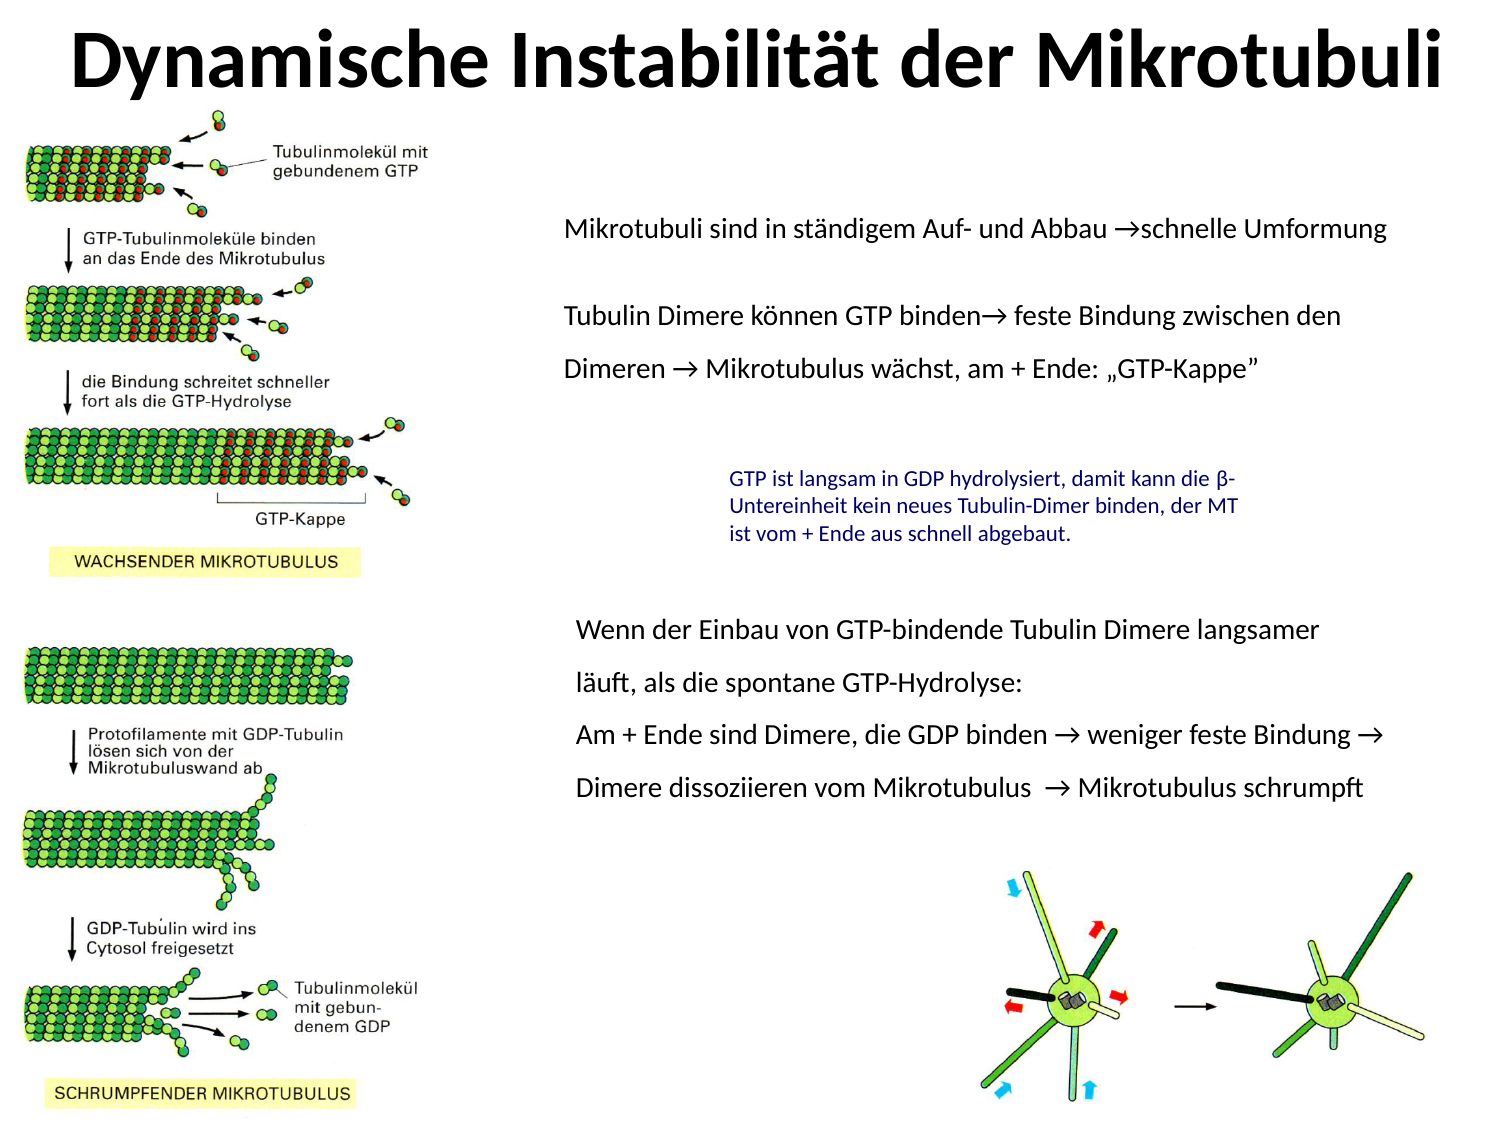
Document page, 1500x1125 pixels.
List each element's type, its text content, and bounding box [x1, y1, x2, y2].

title Dynamische Instabilität der Mikrotubuli [45, 0, 1471, 148]
text_box GTP ist langsam in GDP hydrolysiert, damit kann die β-Untereinheit kein neues Tubulin-Dimer binden, der MT ist vom + Ende aus schnell abgebaut. [714, 456, 1258, 554]
picture [5, 101, 467, 1118]
picture [962, 859, 1436, 1125]
text_box Wenn der Einbau von GTP-bindende Tubulin Dimere langsamer läuft, als die spontane GTP-Hydrolyse: Am + Ende sind Dimere, die GDP binden → weniger feste Bindung → Dimere dissoziieren vom Mikrotubulus → Mikrotubulus schrumpft [561, 586, 1400, 811]
text_box Mikrotubuli sind in ständigem Auf- und Abbau →schnelle Umformung Tubulin Dimere können GTP binden→ feste Bindung zwischen den Dimeren → Mikrotubulus wächst, am + Ende: „GTP-Kappe” [549, 184, 1448, 437]
